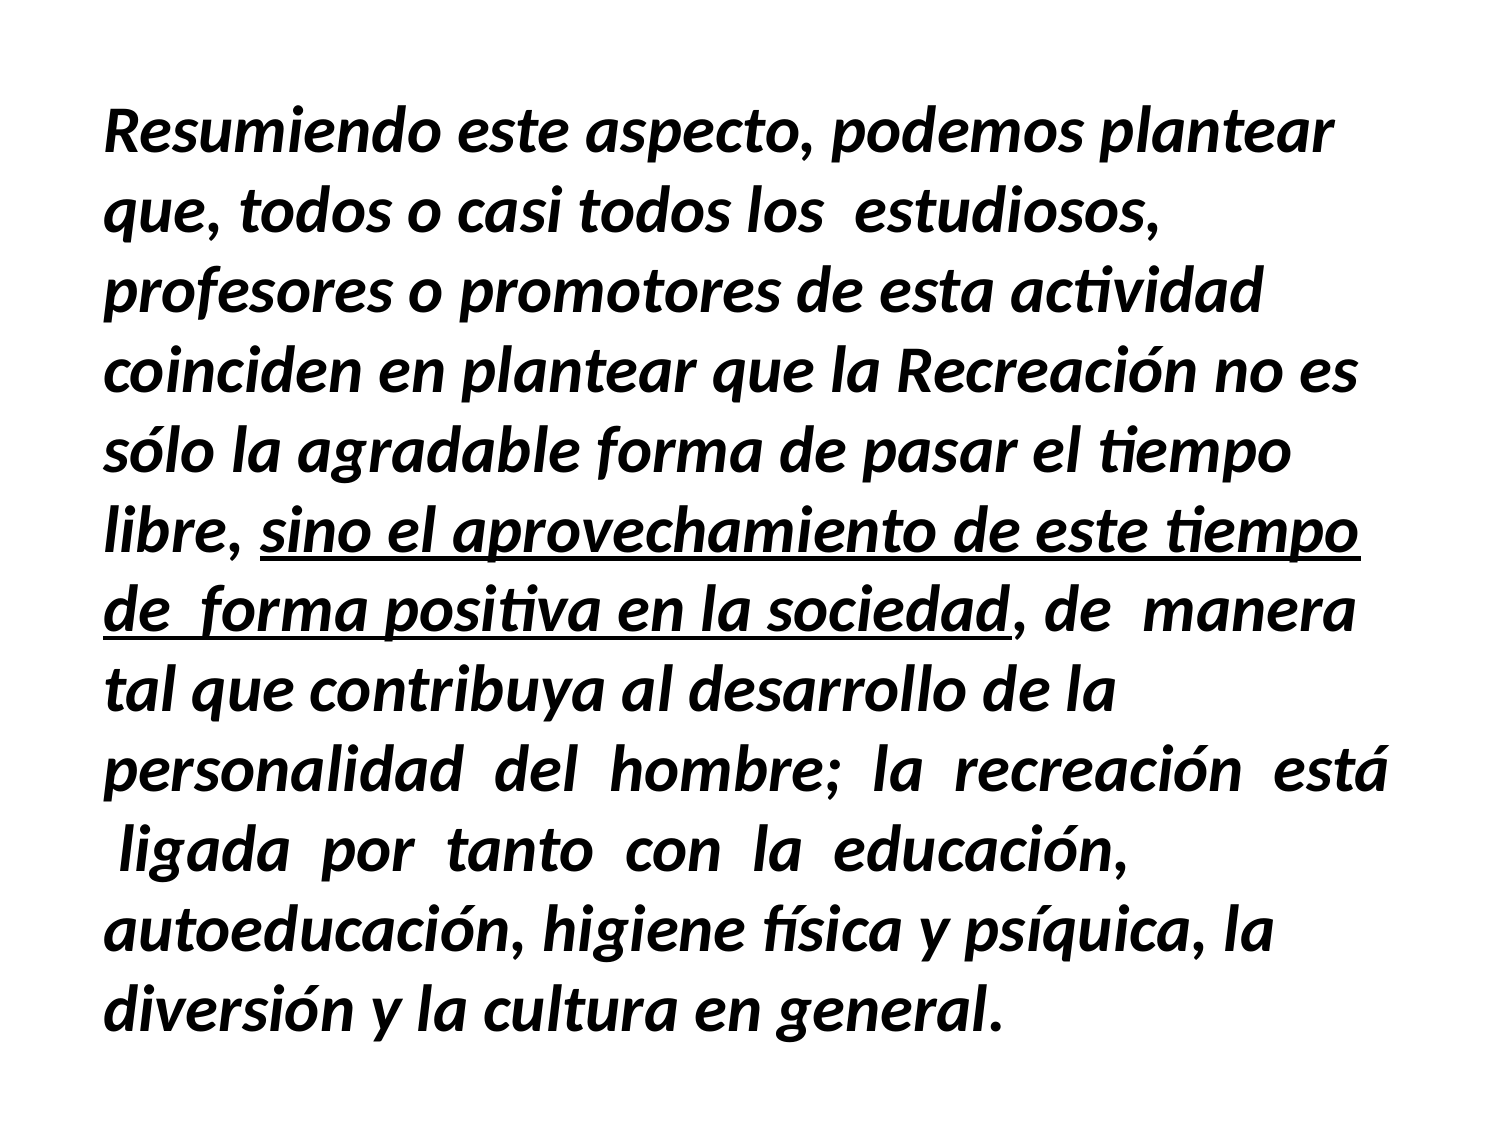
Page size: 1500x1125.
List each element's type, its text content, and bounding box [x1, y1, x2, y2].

text_box Resumiendo este aspecto, podemos plantear que, todos o casi todos los estudiosos, profesores o promotores de esta actividad coinciden en plantear que la Recreación no es sólo la agradable forma de pasar el tiempo libre, sino el aprovechamiento de este tiempo de forma positiva en la sociedad, de manera tal que contribuya al desarrollo de la personalidad del hombre; la recreación está ligada por tanto con la educación, autoeducación, higiene física y psíquica, la diversión y la cultura en general. [88, 78, 1412, 1053]
